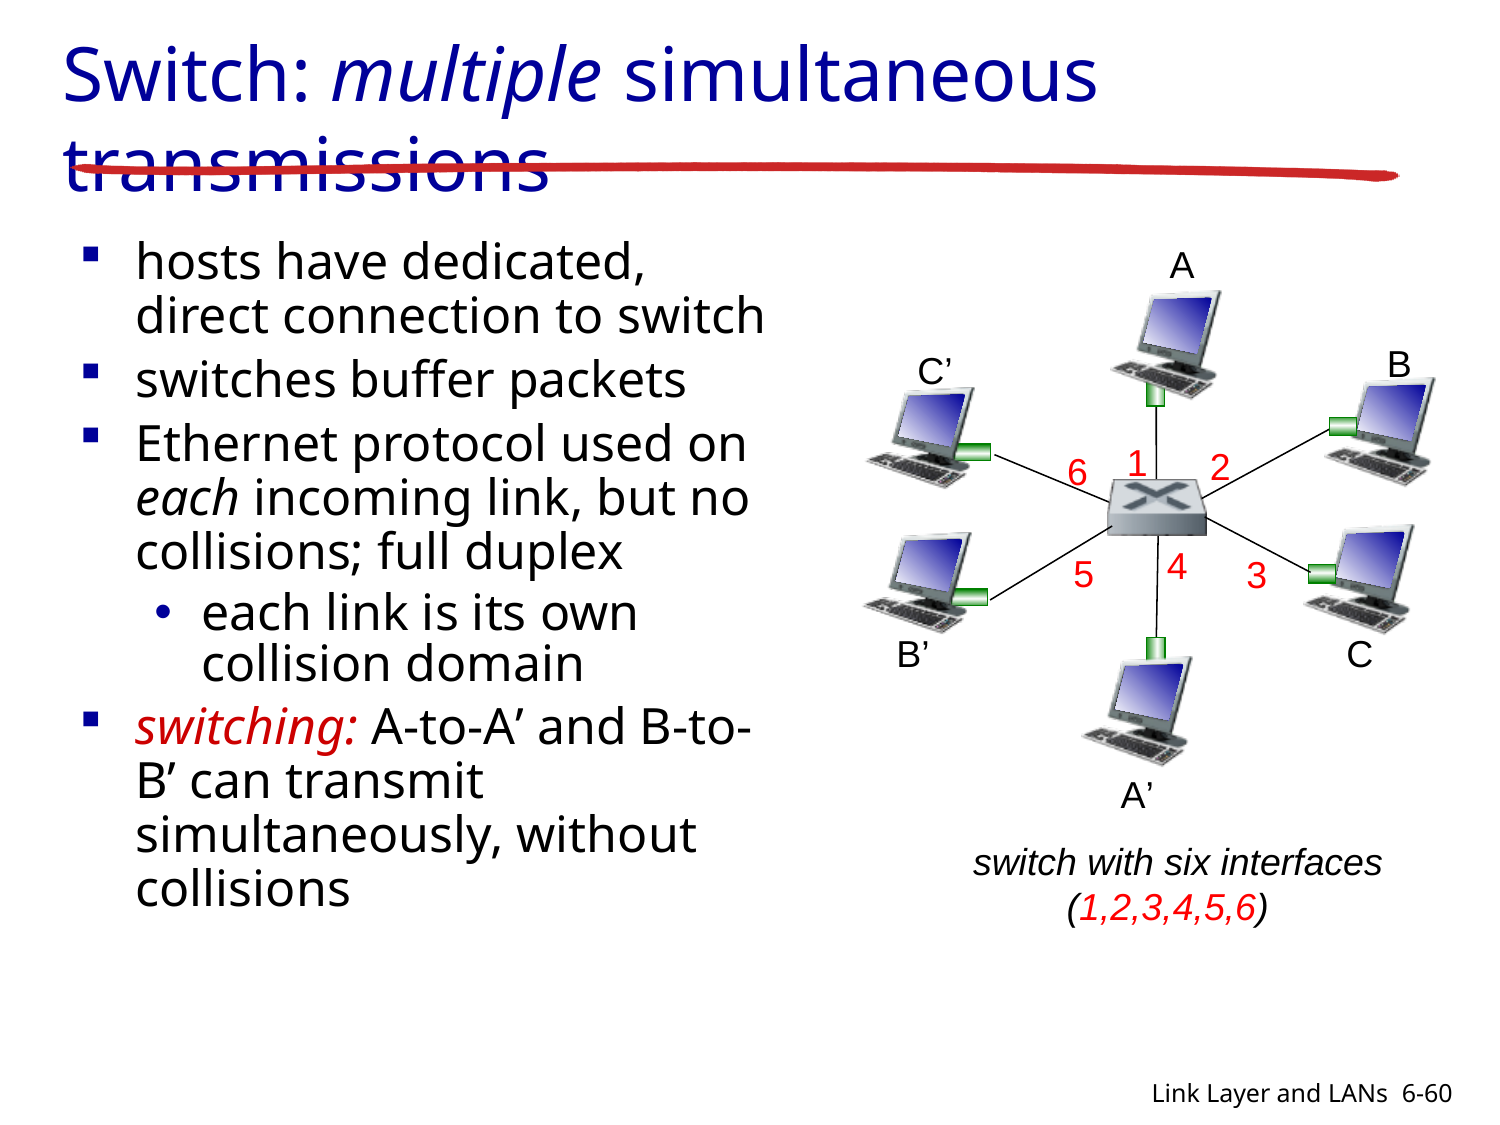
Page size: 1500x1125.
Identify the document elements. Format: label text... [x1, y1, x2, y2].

slide_number 6-60 [1387, 1069, 1478, 1115]
list hosts have dedicated, direct connection to switch switches buffer packets Ethernet protocol used on each incoming link, but no collisions; full duplex each link is its own collision domain switching: A-to-A’ and B-to-B’ can transmit simultaneously, without collisions [64, 228, 804, 980]
title Switch: multiple simultaneous transmissions [47, 22, 1437, 210]
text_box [837, 233, 1439, 937]
footer Link Layer and LANs [1045, 1069, 1404, 1110]
picture [64, 157, 1415, 187]
